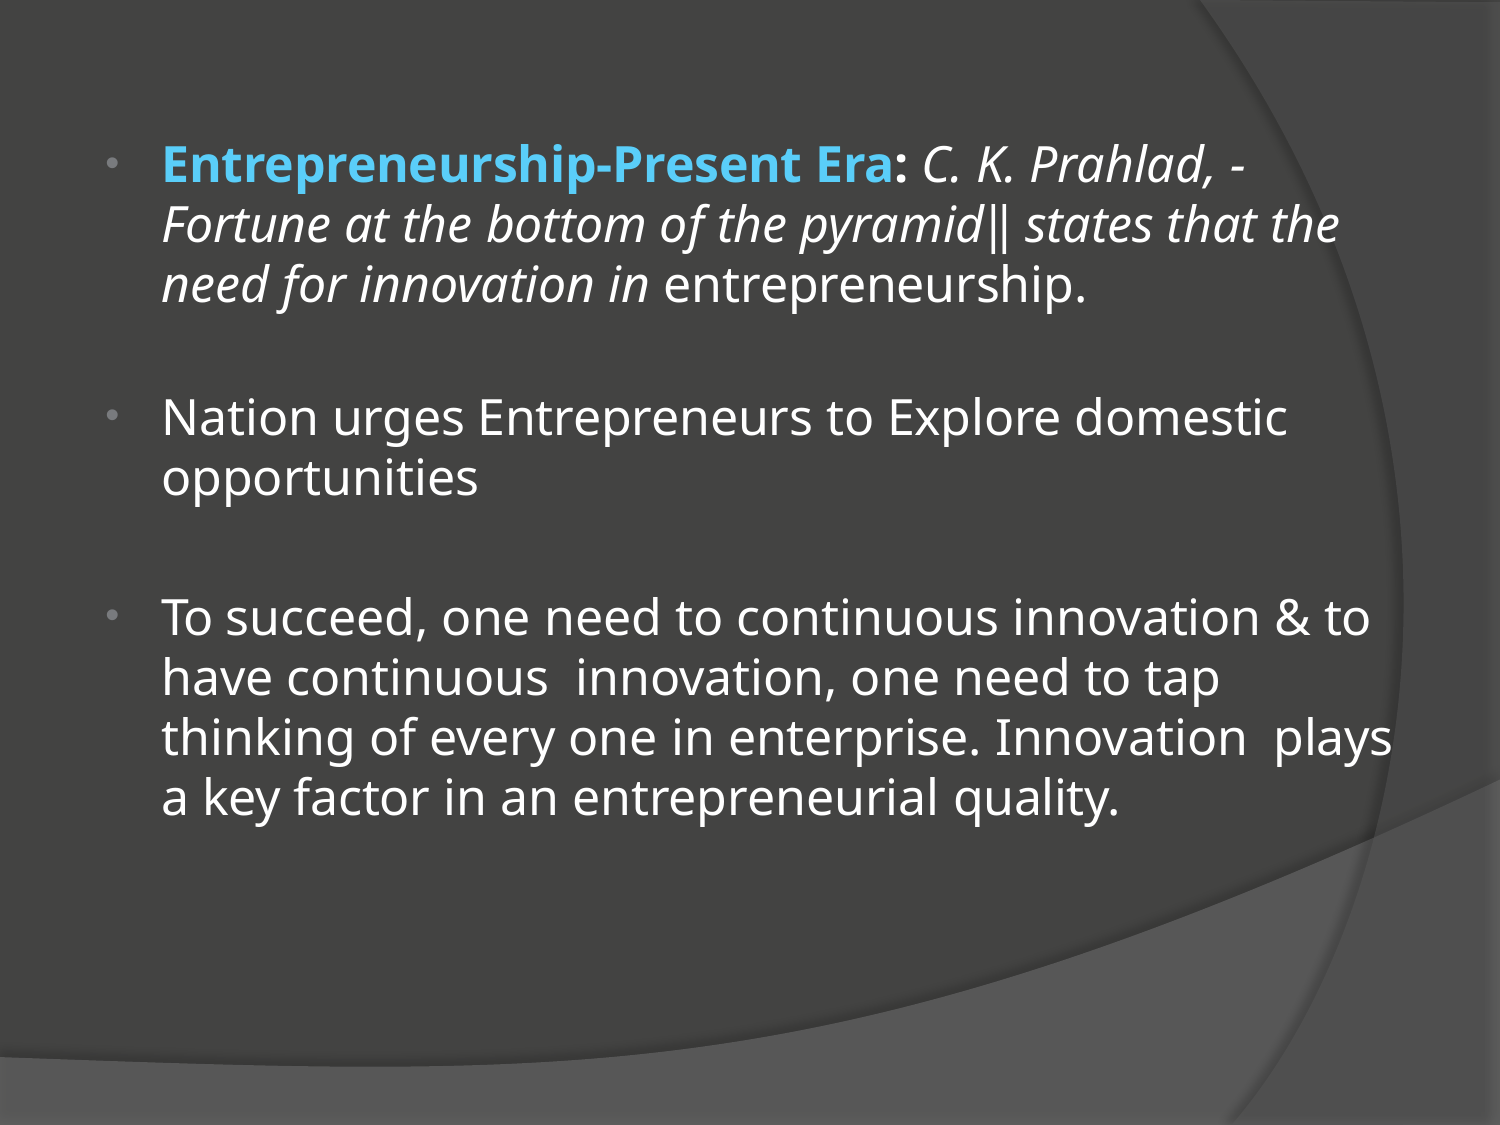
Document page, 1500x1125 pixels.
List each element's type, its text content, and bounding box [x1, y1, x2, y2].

list Entrepreneurship-Present Era: C. K. Prahlad, - Fortune at the bottom of the pyramid‖ states that the need for innovation in entrepreneurship. Nation urges Entrepreneurs to Explore domestic opportunities To succeed, one need to continuous innovation & to have continuous innovation, one need to tap thinking of every one in enterprise. Innovation plays a key factor in an entrepreneurial quality. [88, 125, 1412, 953]
